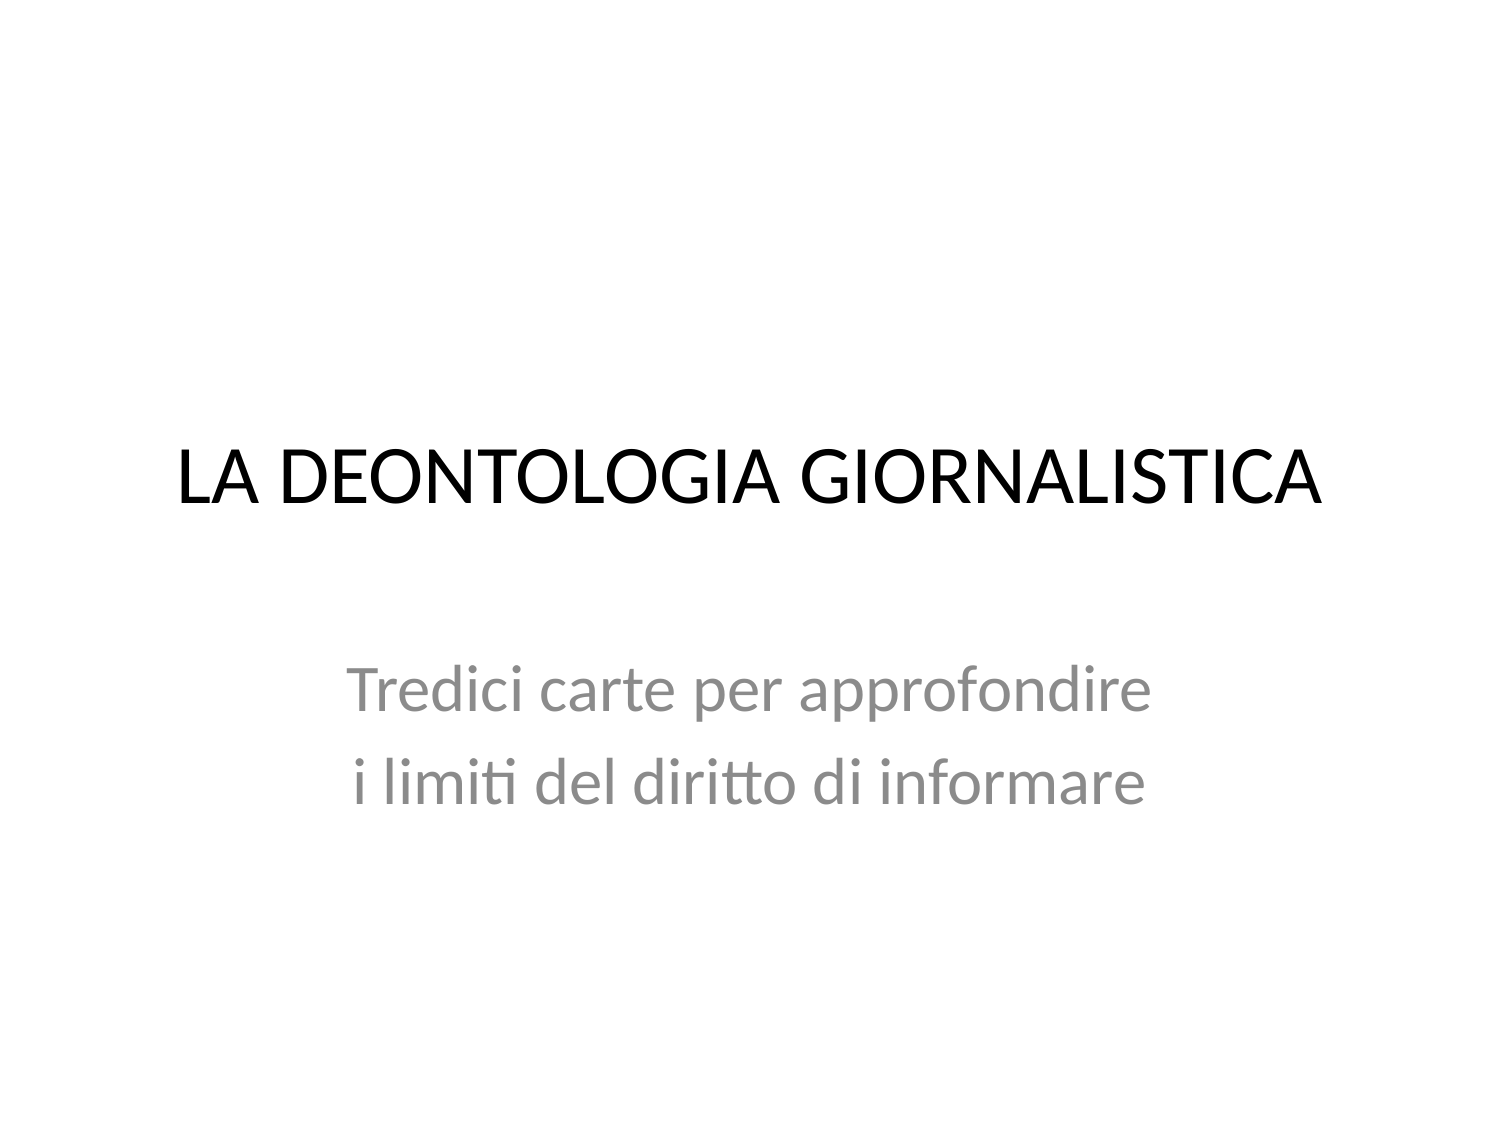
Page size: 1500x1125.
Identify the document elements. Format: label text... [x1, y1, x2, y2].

subtitle Tredici carte per approfondire i limiti del diritto di informare [225, 637, 1275, 925]
title LA DEONTOLOGIA GIORNALISTICA [112, 349, 1388, 591]
